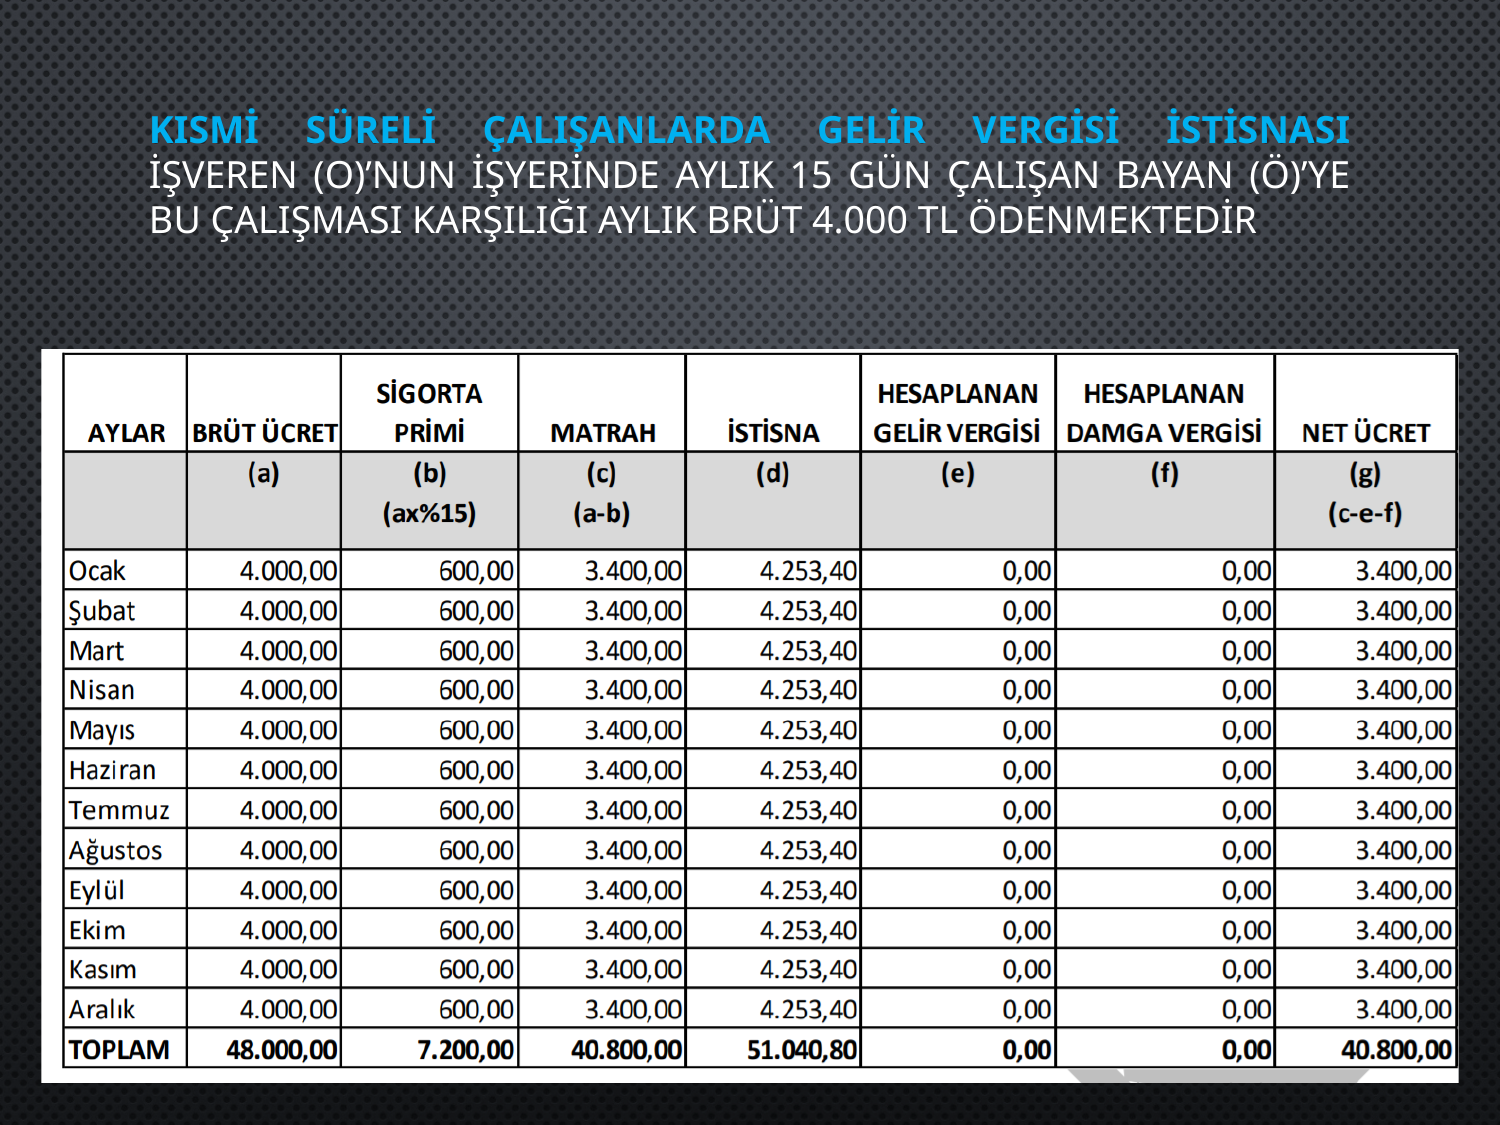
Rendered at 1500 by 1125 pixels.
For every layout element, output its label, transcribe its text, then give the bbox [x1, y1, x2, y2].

title KISMİ SÜRELİ ÇALIŞANLARDA GELİR VERGİSİ İSTİSNASI İşveren (O)’nun işyerinde aylık 15 gün çalışan Bayan (Ö)’ye bu çalışması karşılığı aylık brüt 4.000 TL ödenmektedir [133, 66, 1367, 282]
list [41, 349, 1459, 1083]
